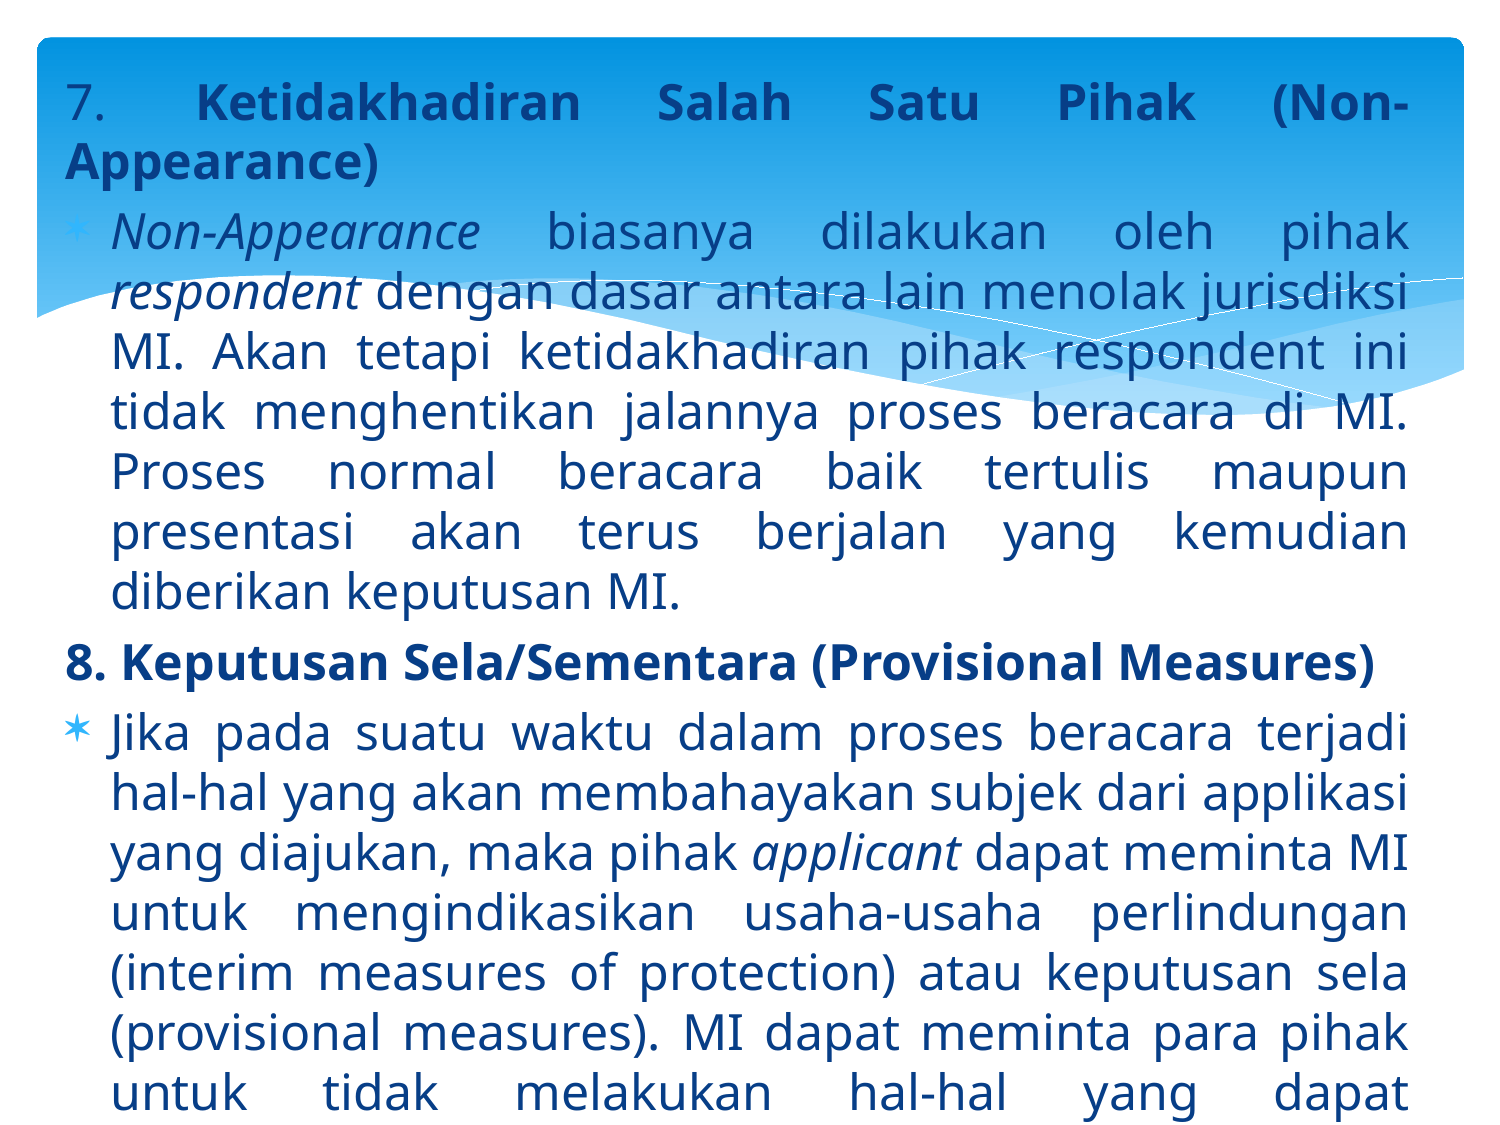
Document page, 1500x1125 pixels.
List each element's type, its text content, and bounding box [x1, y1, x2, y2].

list 7. Ketidakhadiran Salah Satu Pihak (Non-Appearance) Non-Appearance biasanya dilakukan oleh pihak respondent dengan dasar antara lain menolak jurisdiksi MI. Akan tetapi ketidakhadiran pihak respondent ini tidak menghentikan jalannya proses beracara di MI. Proses normal beracara baik tertulis maupun presentasi akan terus berjalan yang kemudian diberikan keputusan MI. 8. Keputusan Sela/Sementara (Provisional Measures) Jika pada suatu waktu dalam proses beracara terjadi hal-hal yang akan membahayakan subjek dari applikasi yang diajukan, maka pihak applicant dapat meminta MI untuk mengindikasikan usaha-usaha perlindungan (interim measures of protection) atau keputusan sela (provisional measures). MI dapat meminta para pihak untuk tidak melakukan hal-hal yang dapat membahayakan efektifitas keputusan MI atas permintaan Keputusan Sela tersebut. Ketentuan mengenai Keputusan Sementara ini diatur di dalam Aturan Mahkamah pasal 73-78 [50, 62, 1425, 1005]
